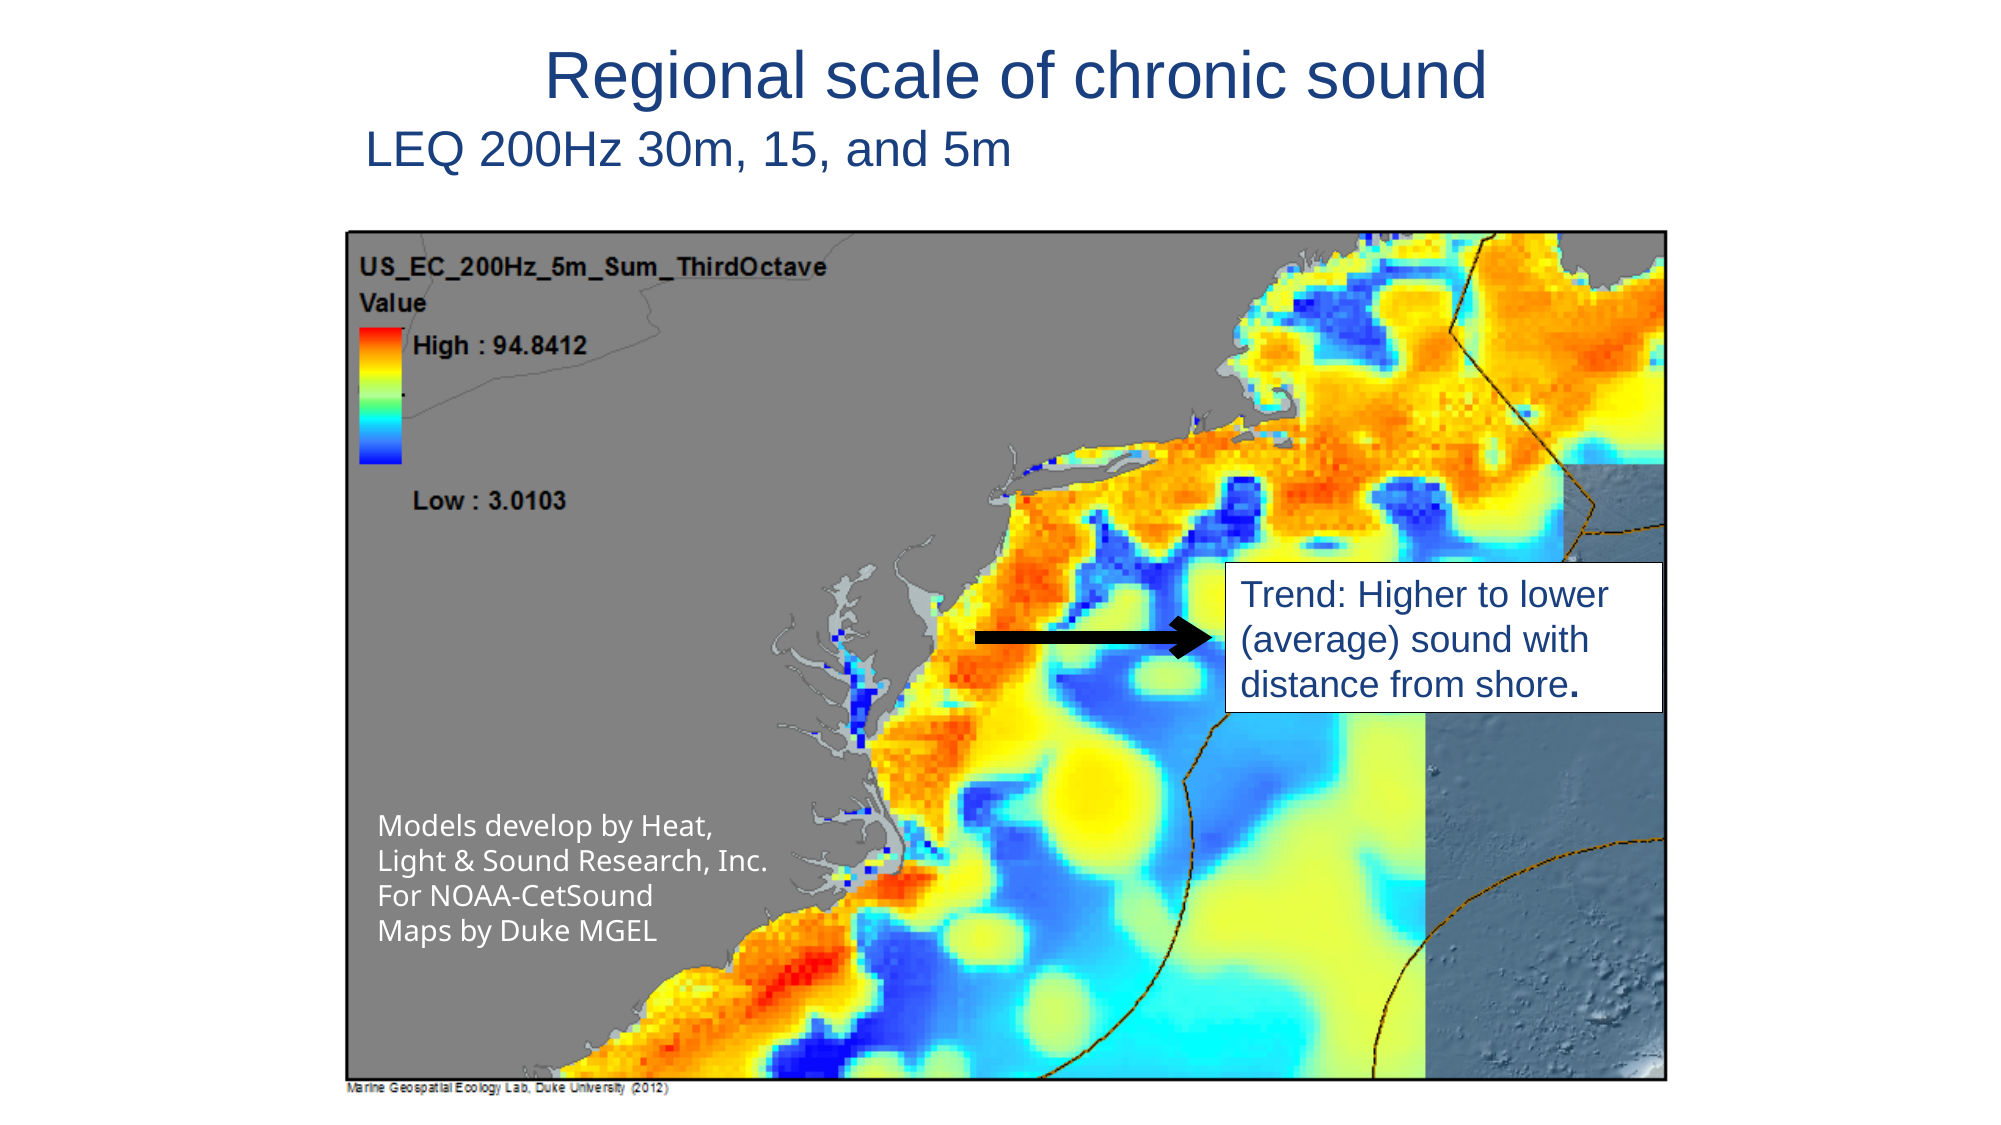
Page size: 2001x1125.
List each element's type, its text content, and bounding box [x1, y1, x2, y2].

title LEQ 200Hz 30m, 15, and 5m [350, 112, 1625, 185]
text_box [974, 562, 1663, 714]
text_box Regional scale of chronic sound [529, 24, 1523, 120]
picture [299, 185, 1713, 1125]
